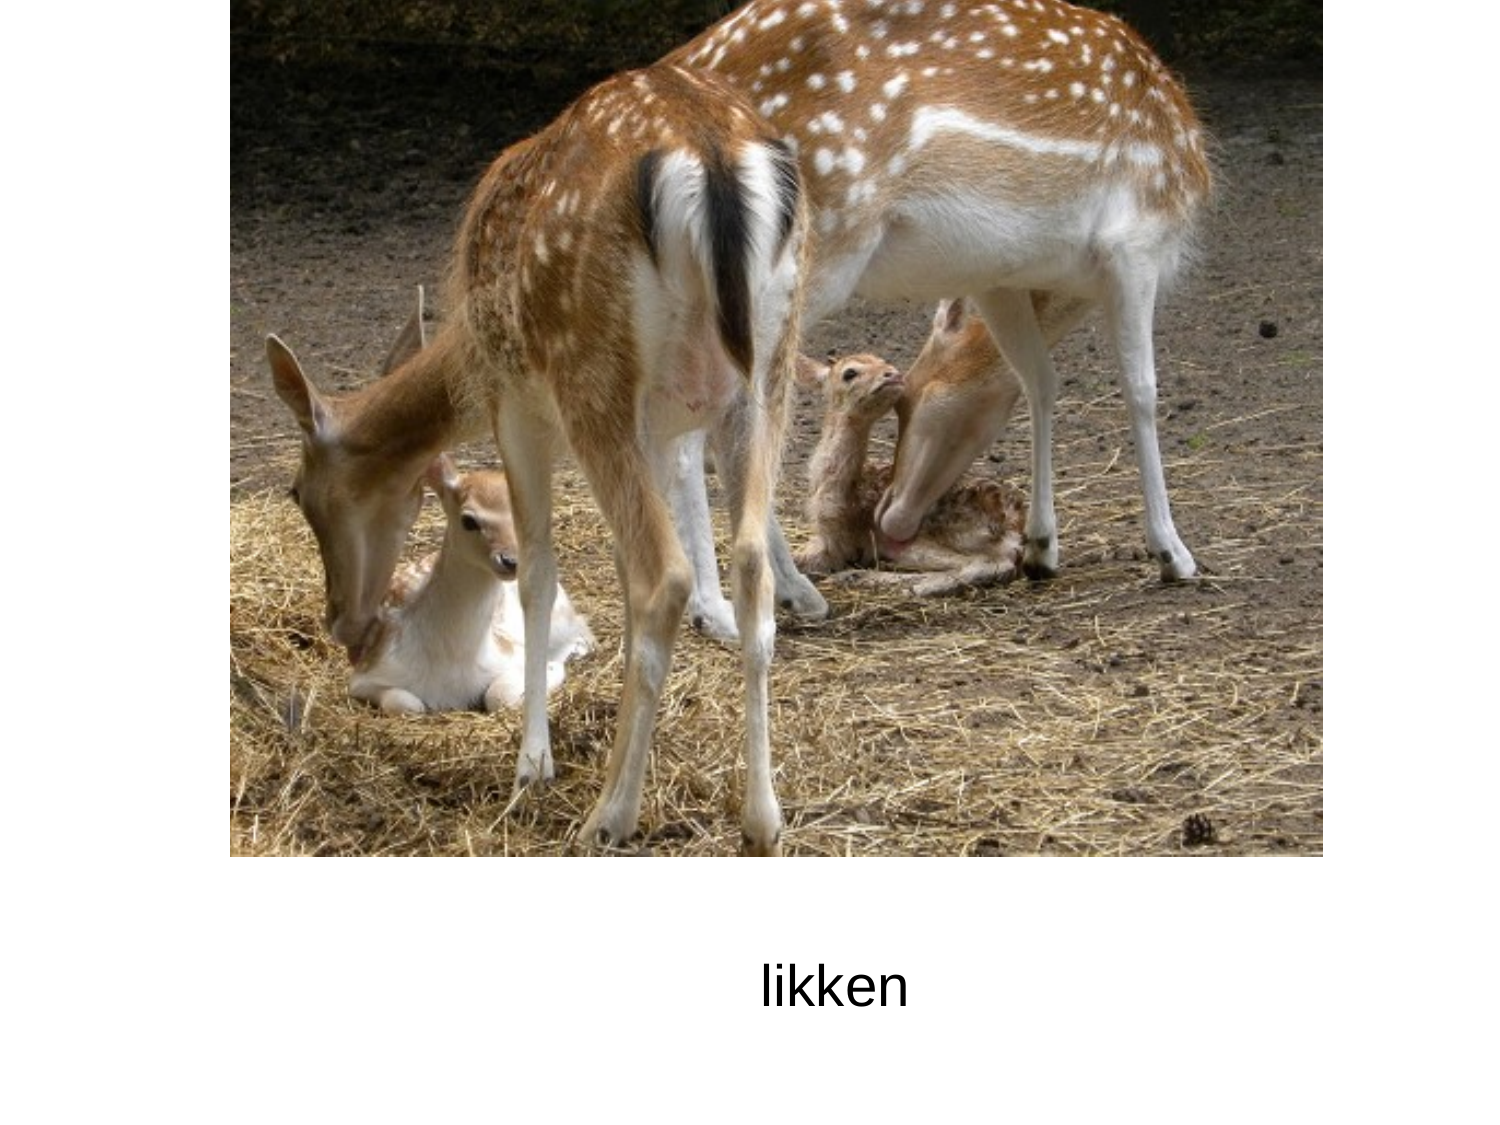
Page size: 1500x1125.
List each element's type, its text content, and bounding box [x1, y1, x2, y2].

list likken [478, 940, 1194, 1090]
picture [229, 0, 1324, 858]
